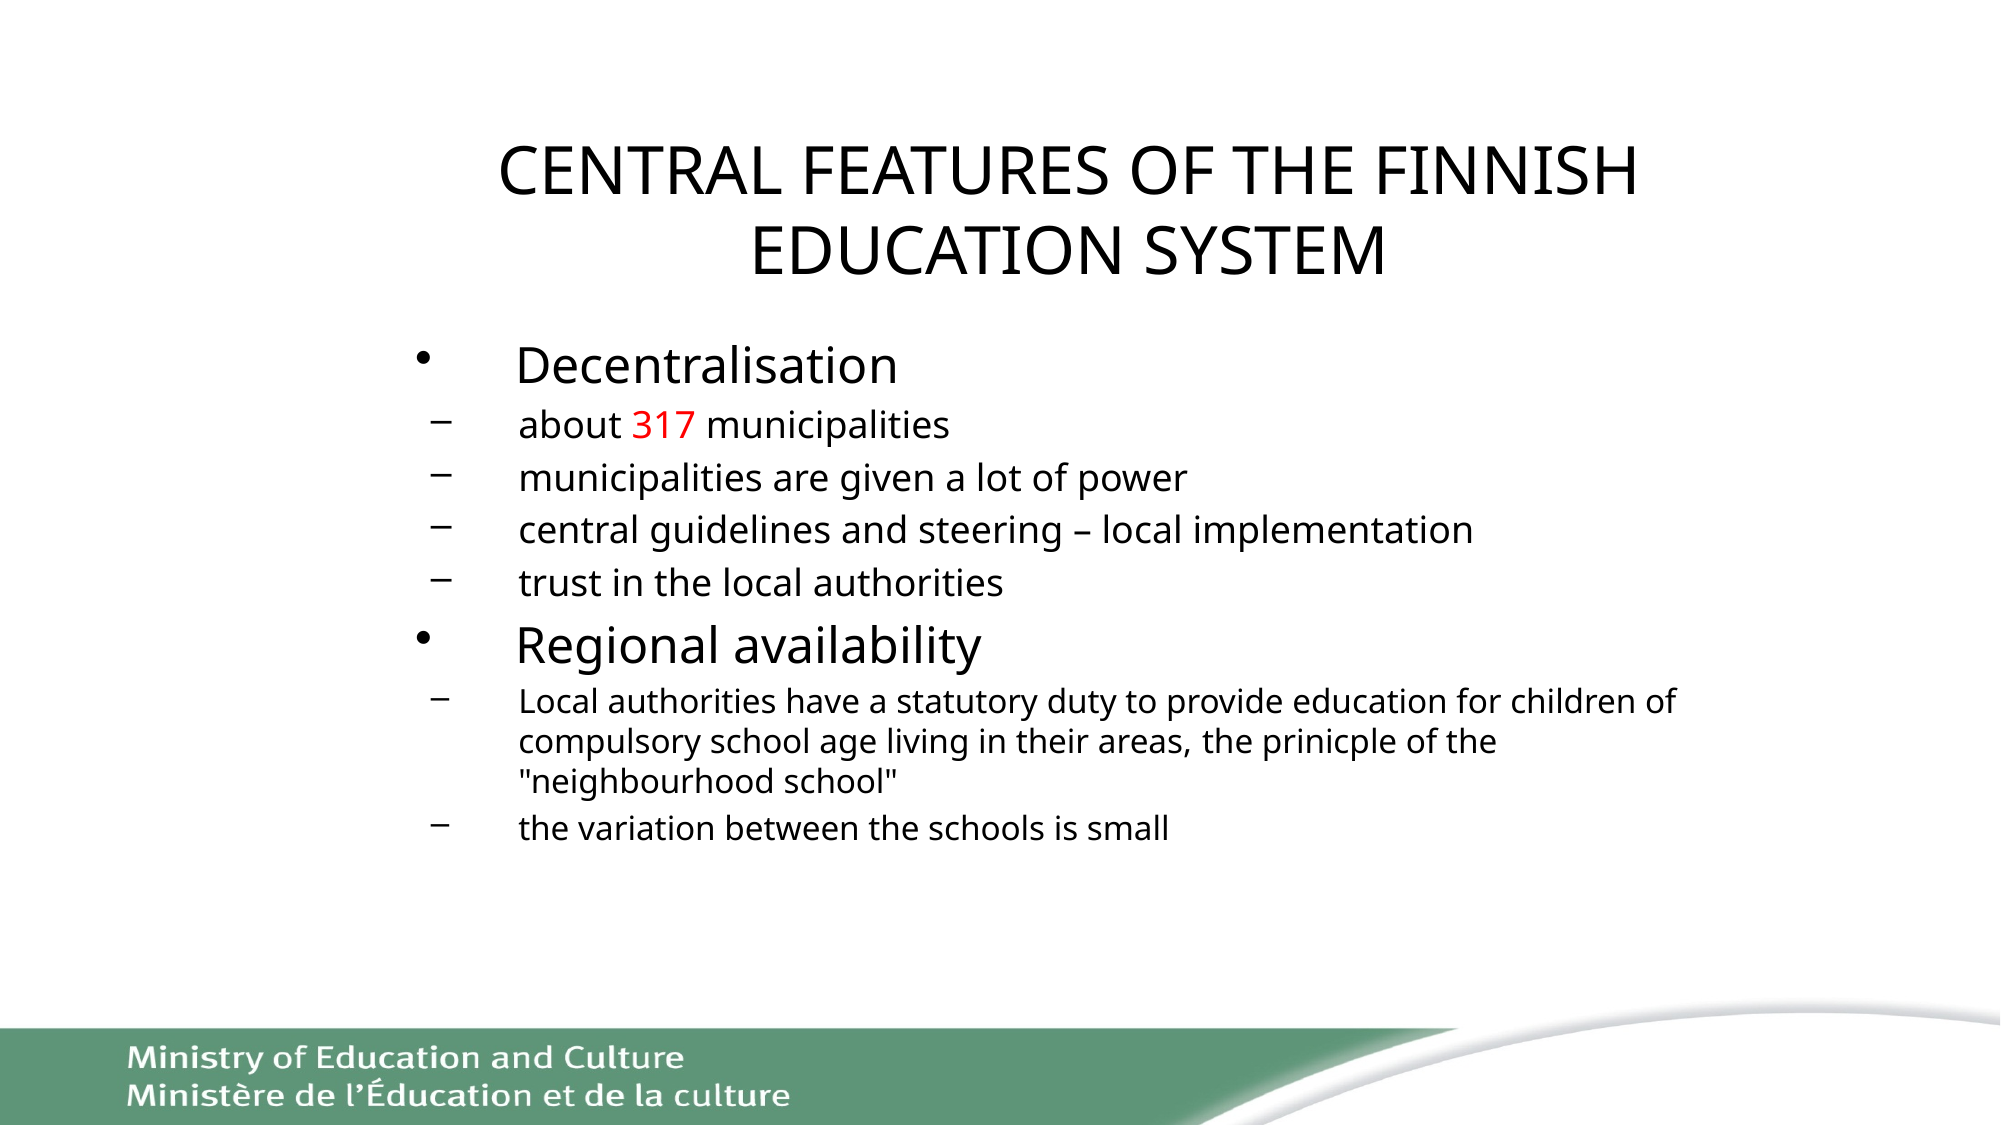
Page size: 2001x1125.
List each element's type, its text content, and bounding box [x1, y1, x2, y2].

title CENTRAL FEATURES OF THE FINNISH EDUCATION SYSTEM [389, 101, 1750, 315]
list Decentralisation about 317 municipalities municipalities are given a lot of power central guidelines and steering – local implementation trust in the local authorities Regional availability Local authorities have a statutory duty to provide education for children of compulsory school age living in their areas, the prinicple of the "neighbourhood school" the variation between the schools is small [400, 326, 1718, 955]
picture [0, 0, 2001, 1125]
